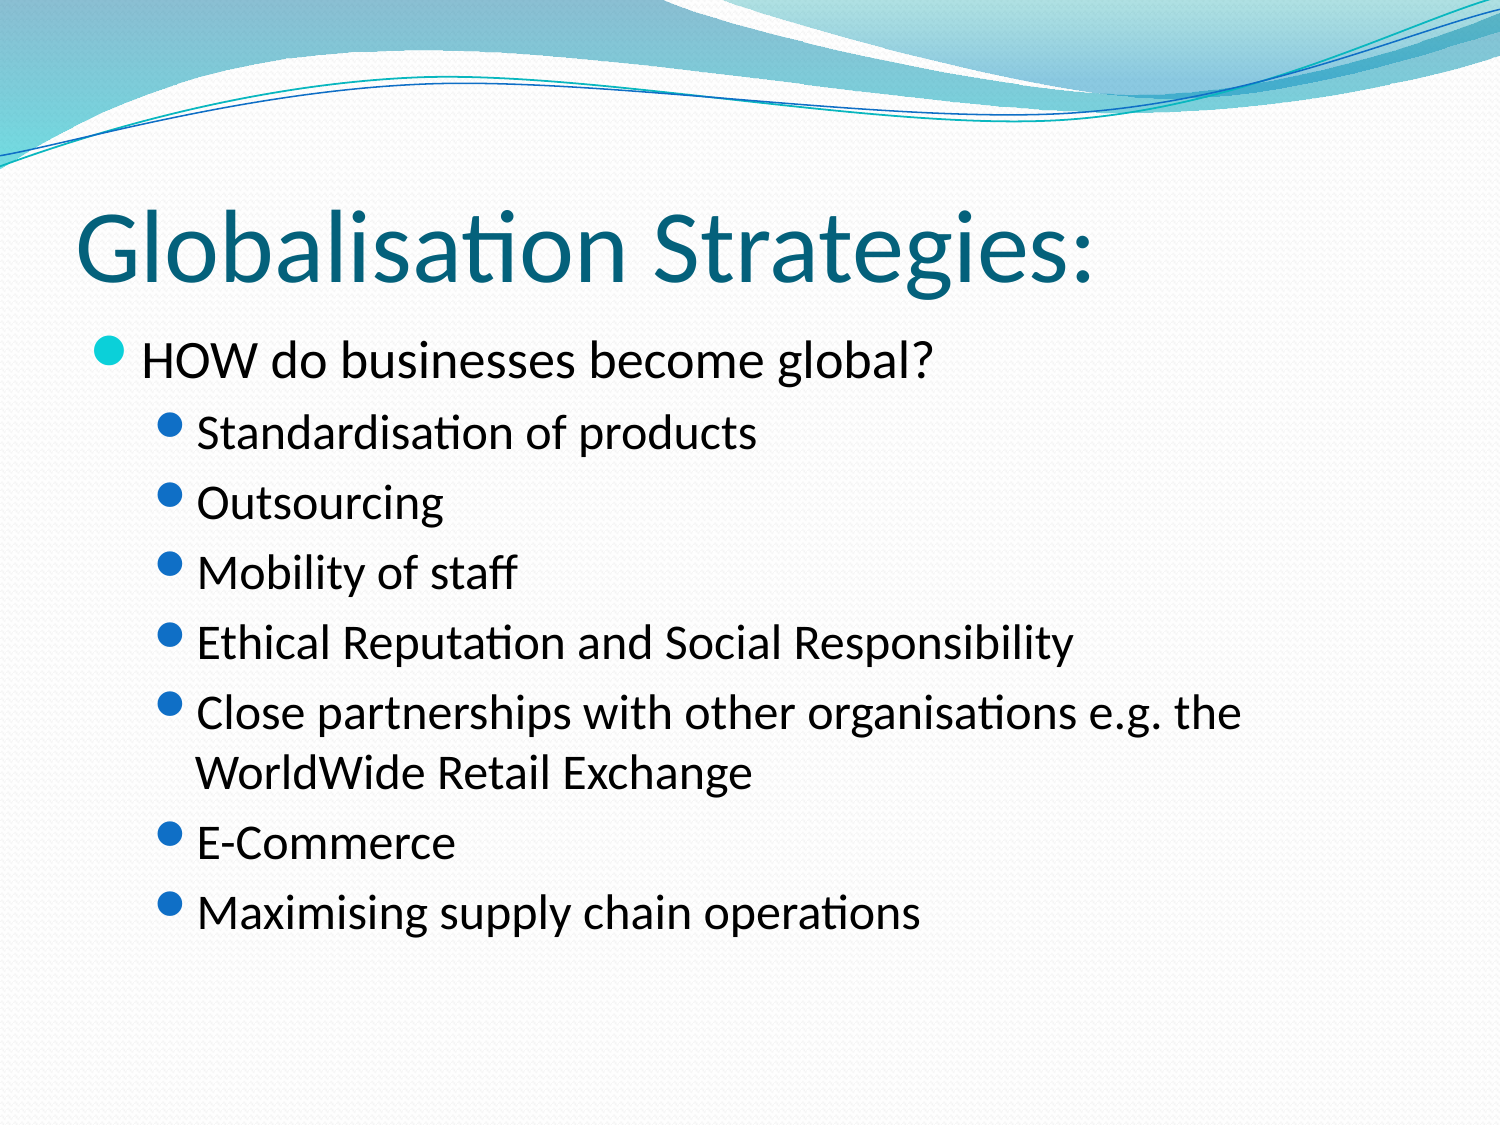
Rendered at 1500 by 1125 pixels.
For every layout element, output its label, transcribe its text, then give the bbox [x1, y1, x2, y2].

title Globalisation Strategies: [75, 115, 1425, 303]
list HOW do businesses become global? Standardisation of products Outsourcing Mobility of staff Ethical Reputation and Social Responsibility Close partnerships with other organisations e.g. the WorldWide Retail Exchange E-Commerce Maximising supply chain operations [75, 317, 1425, 1038]
